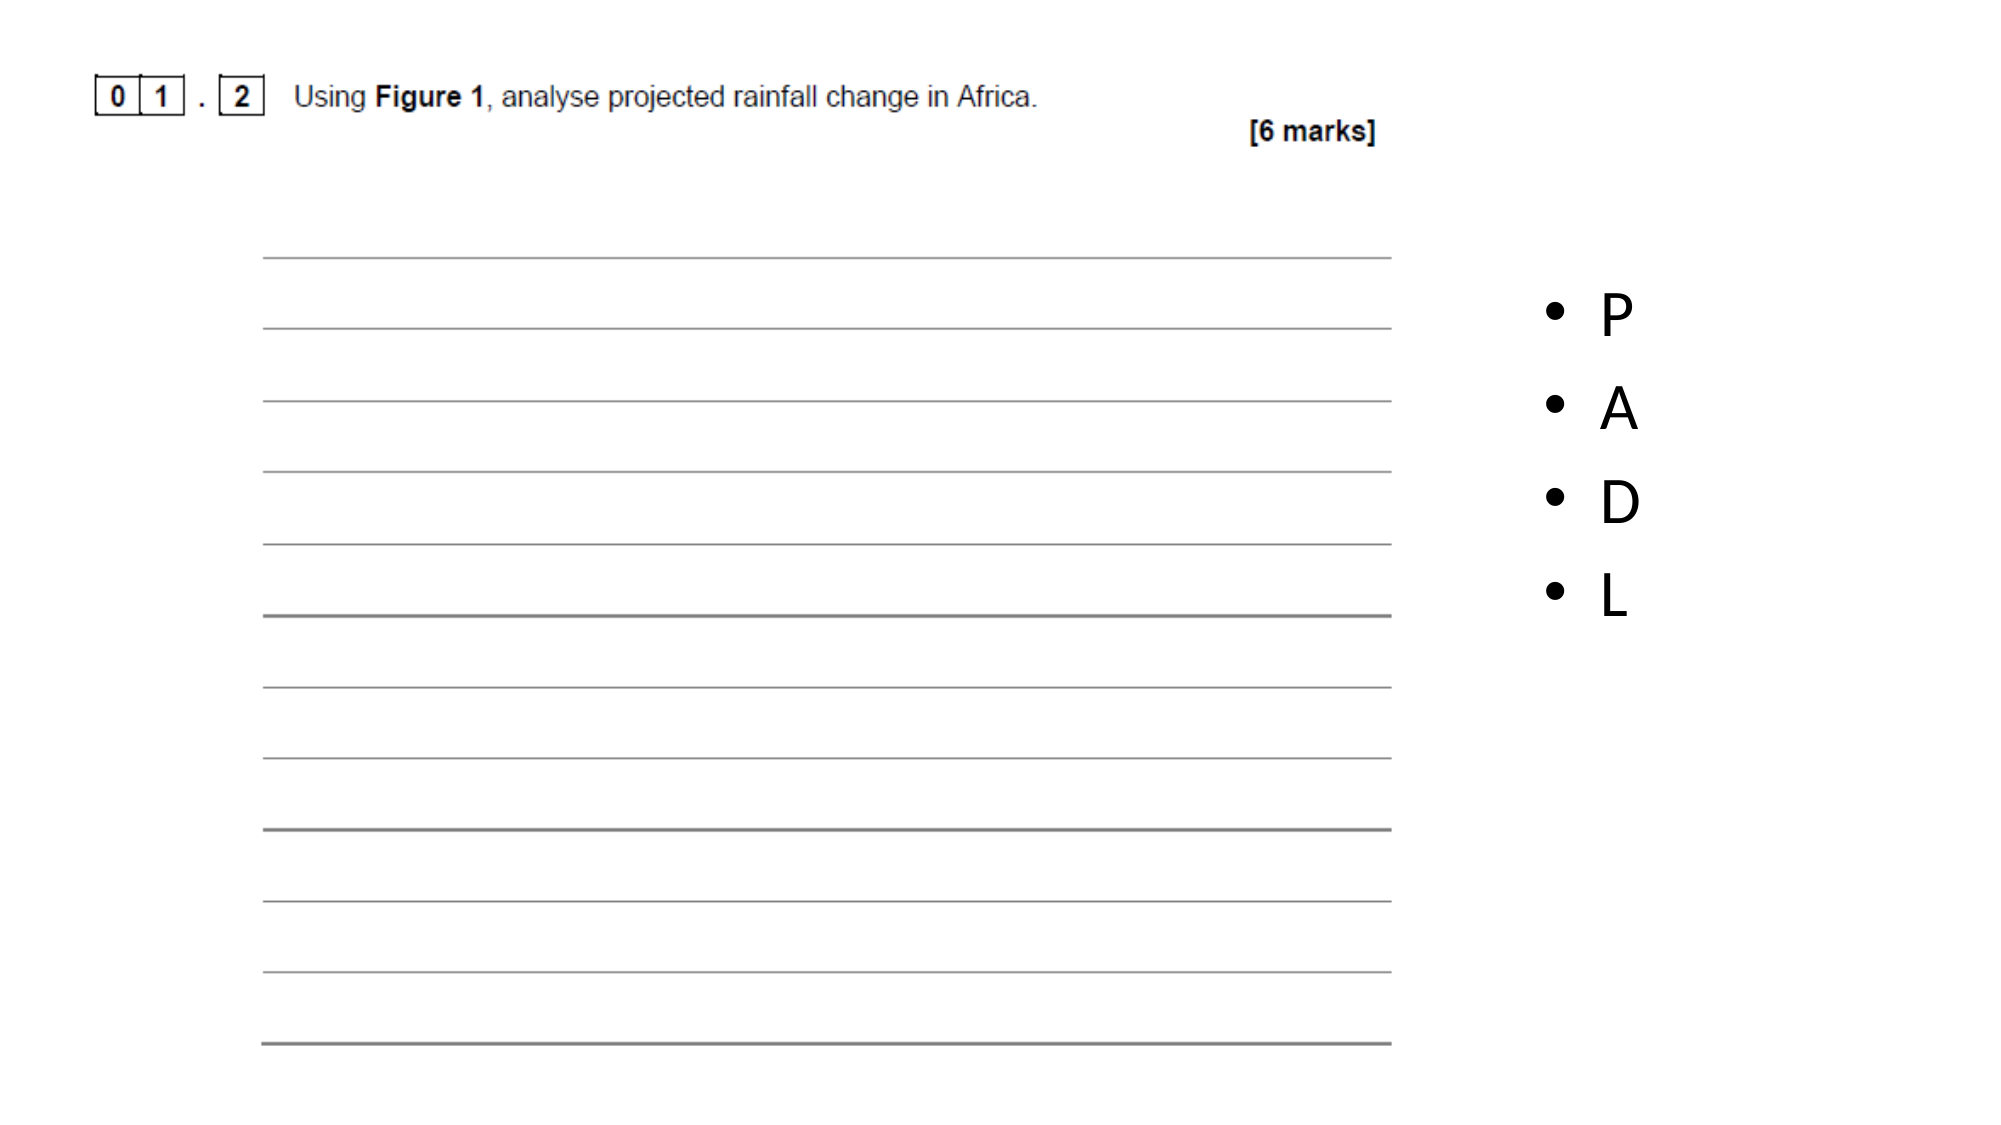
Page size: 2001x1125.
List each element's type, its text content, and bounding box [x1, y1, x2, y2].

picture [73, 31, 1459, 1102]
list P A D L [1528, 262, 1900, 1005]
